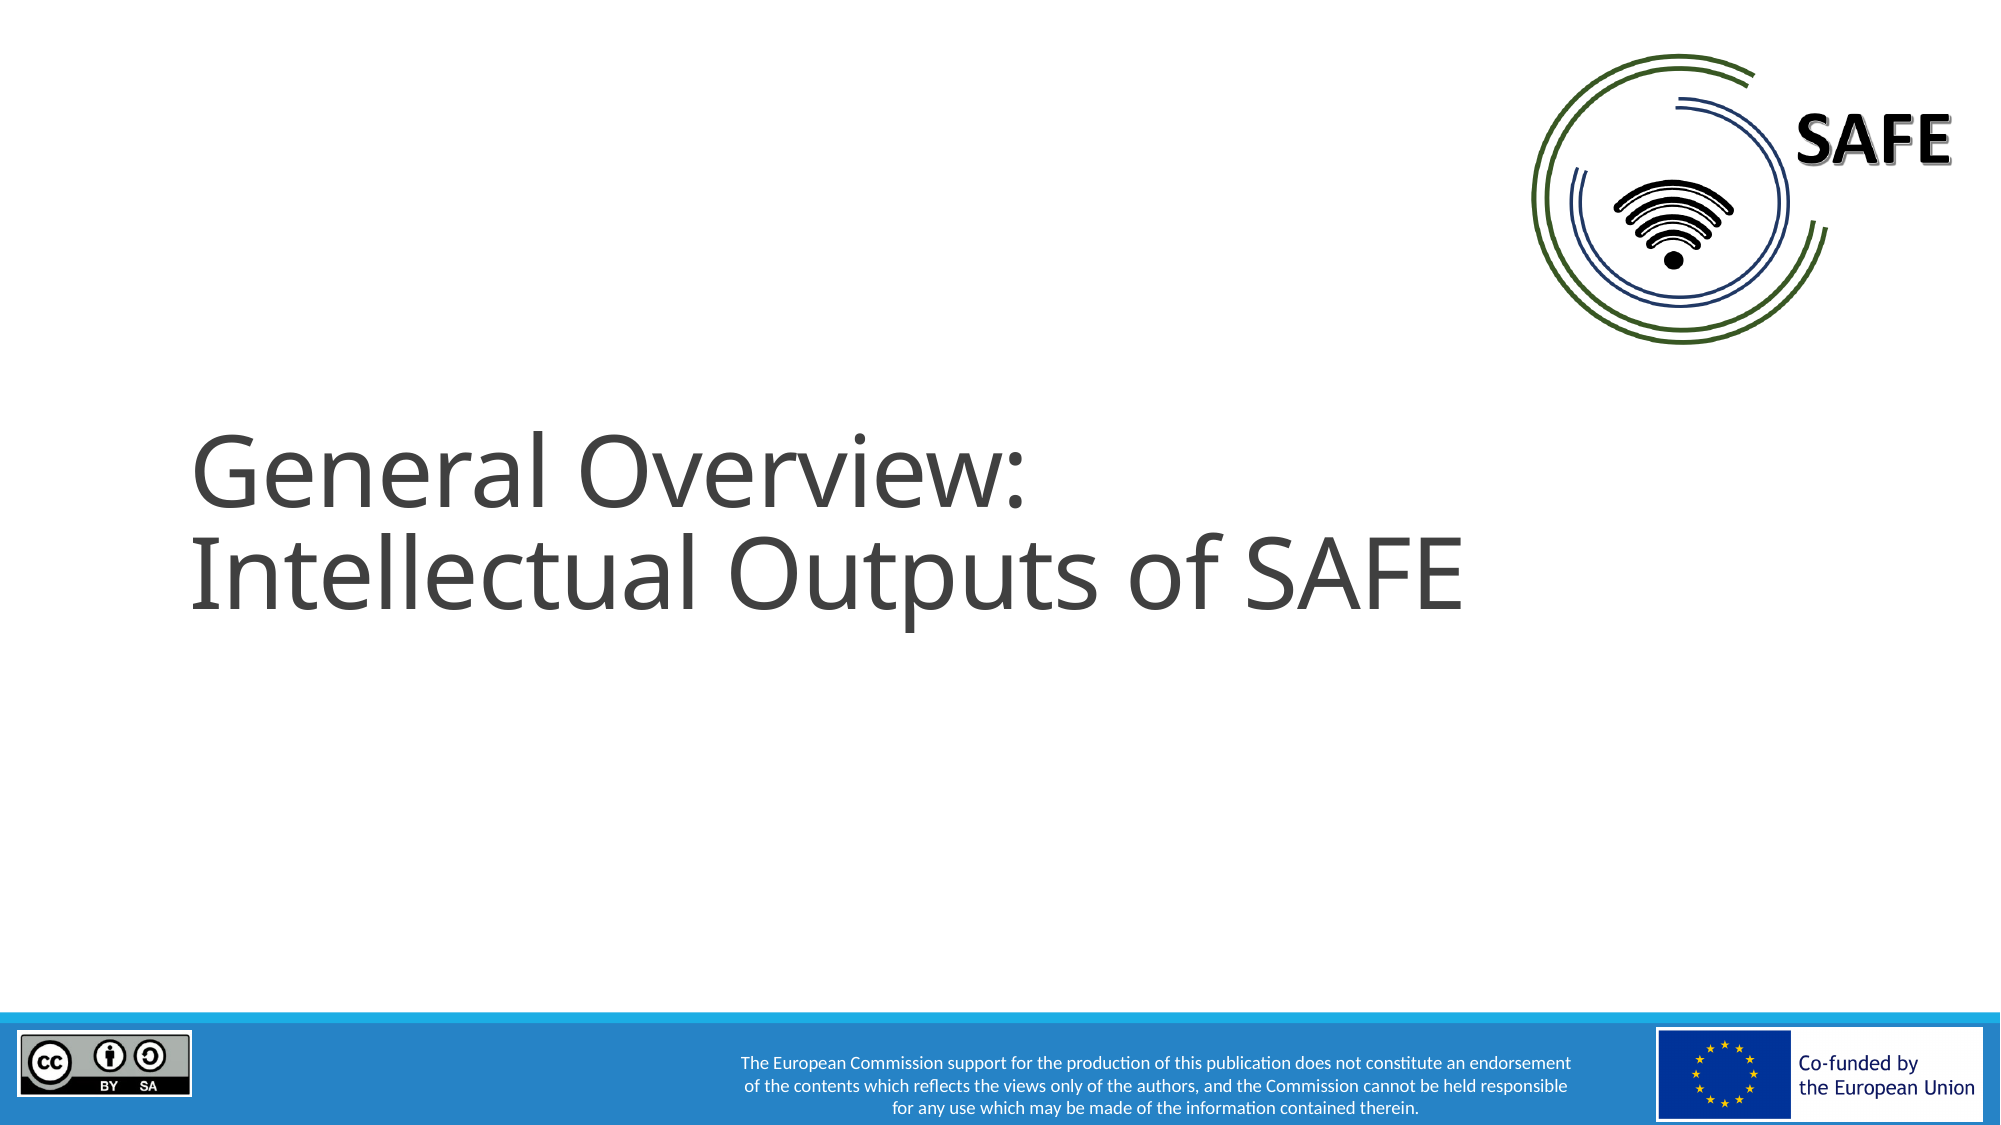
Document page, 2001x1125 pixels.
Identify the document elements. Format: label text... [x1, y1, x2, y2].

picture [1656, 1027, 1983, 1122]
picture [17, 1030, 192, 1097]
picture [1531, 45, 1958, 354]
text_box General Overview: Intellectual Outputs of SAFE [174, 418, 1825, 657]
